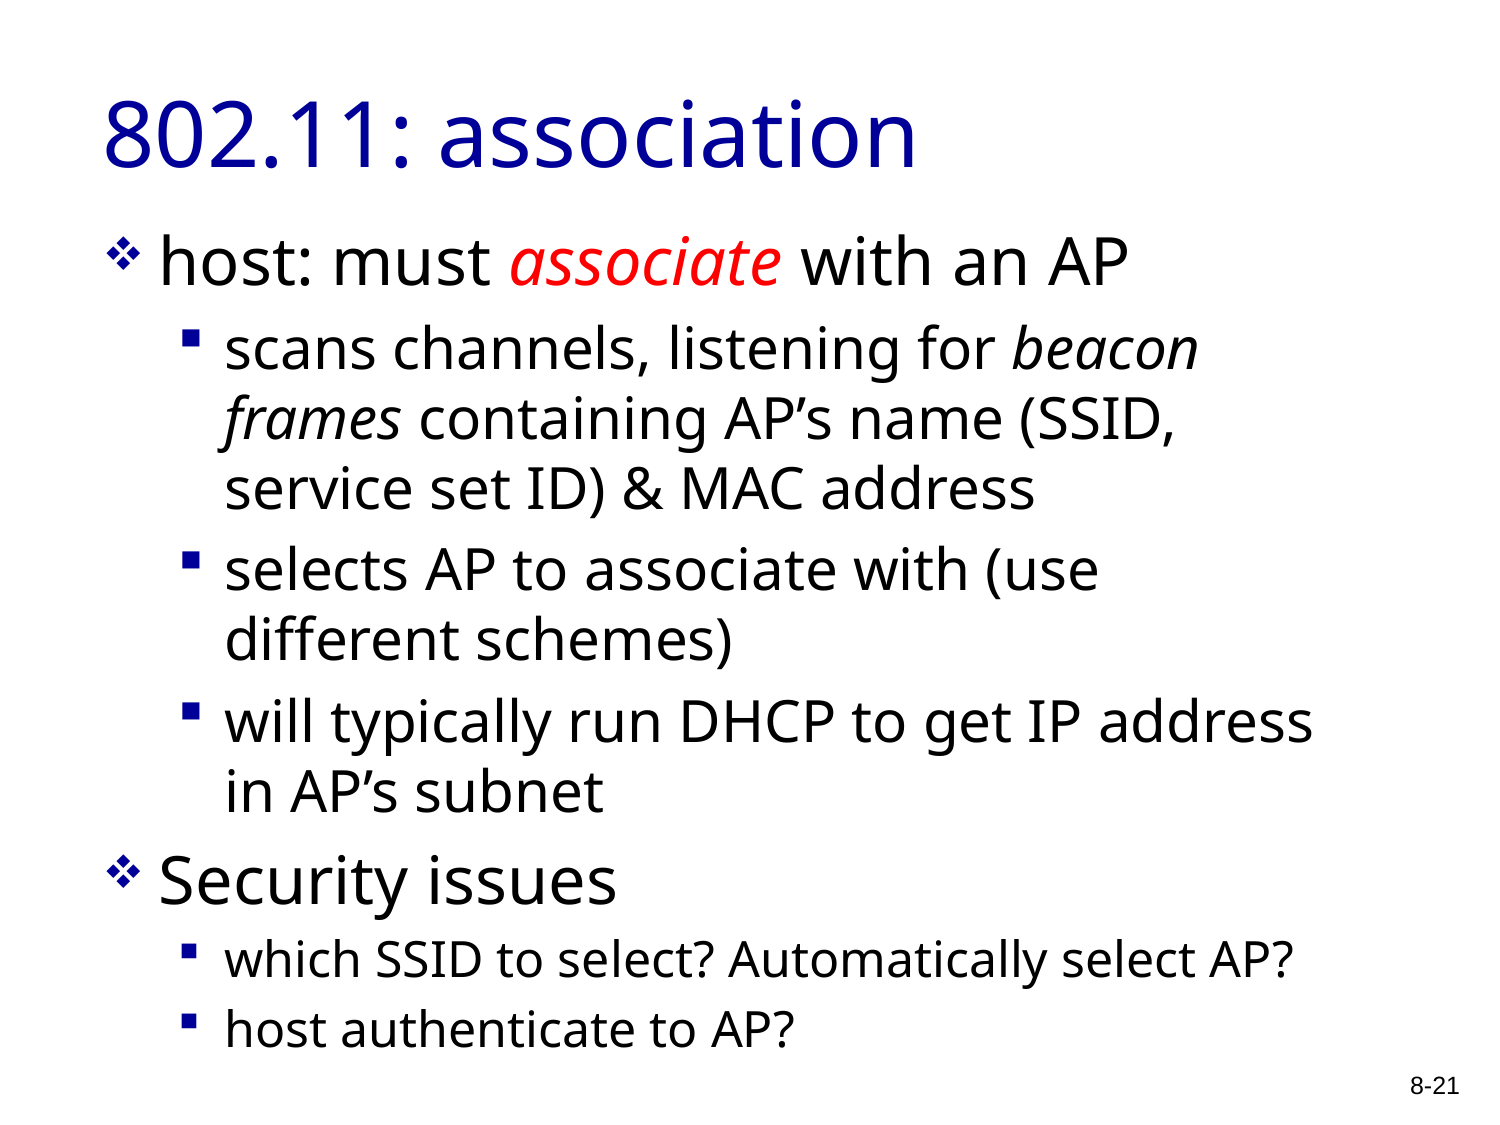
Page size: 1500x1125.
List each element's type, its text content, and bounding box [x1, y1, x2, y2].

list host: must associate with an AP scans channels, listening for beacon frames containing AP’s name (SSID, service set ID) & MAC address selects AP to associate with (use different schemes) will typically run DHCP to get IP address in AP’s subnet Security issues which SSID to select? Automatically select AP? host authenticate to AP? [87, 211, 1363, 1085]
title 802.11: association [87, 37, 1363, 211]
